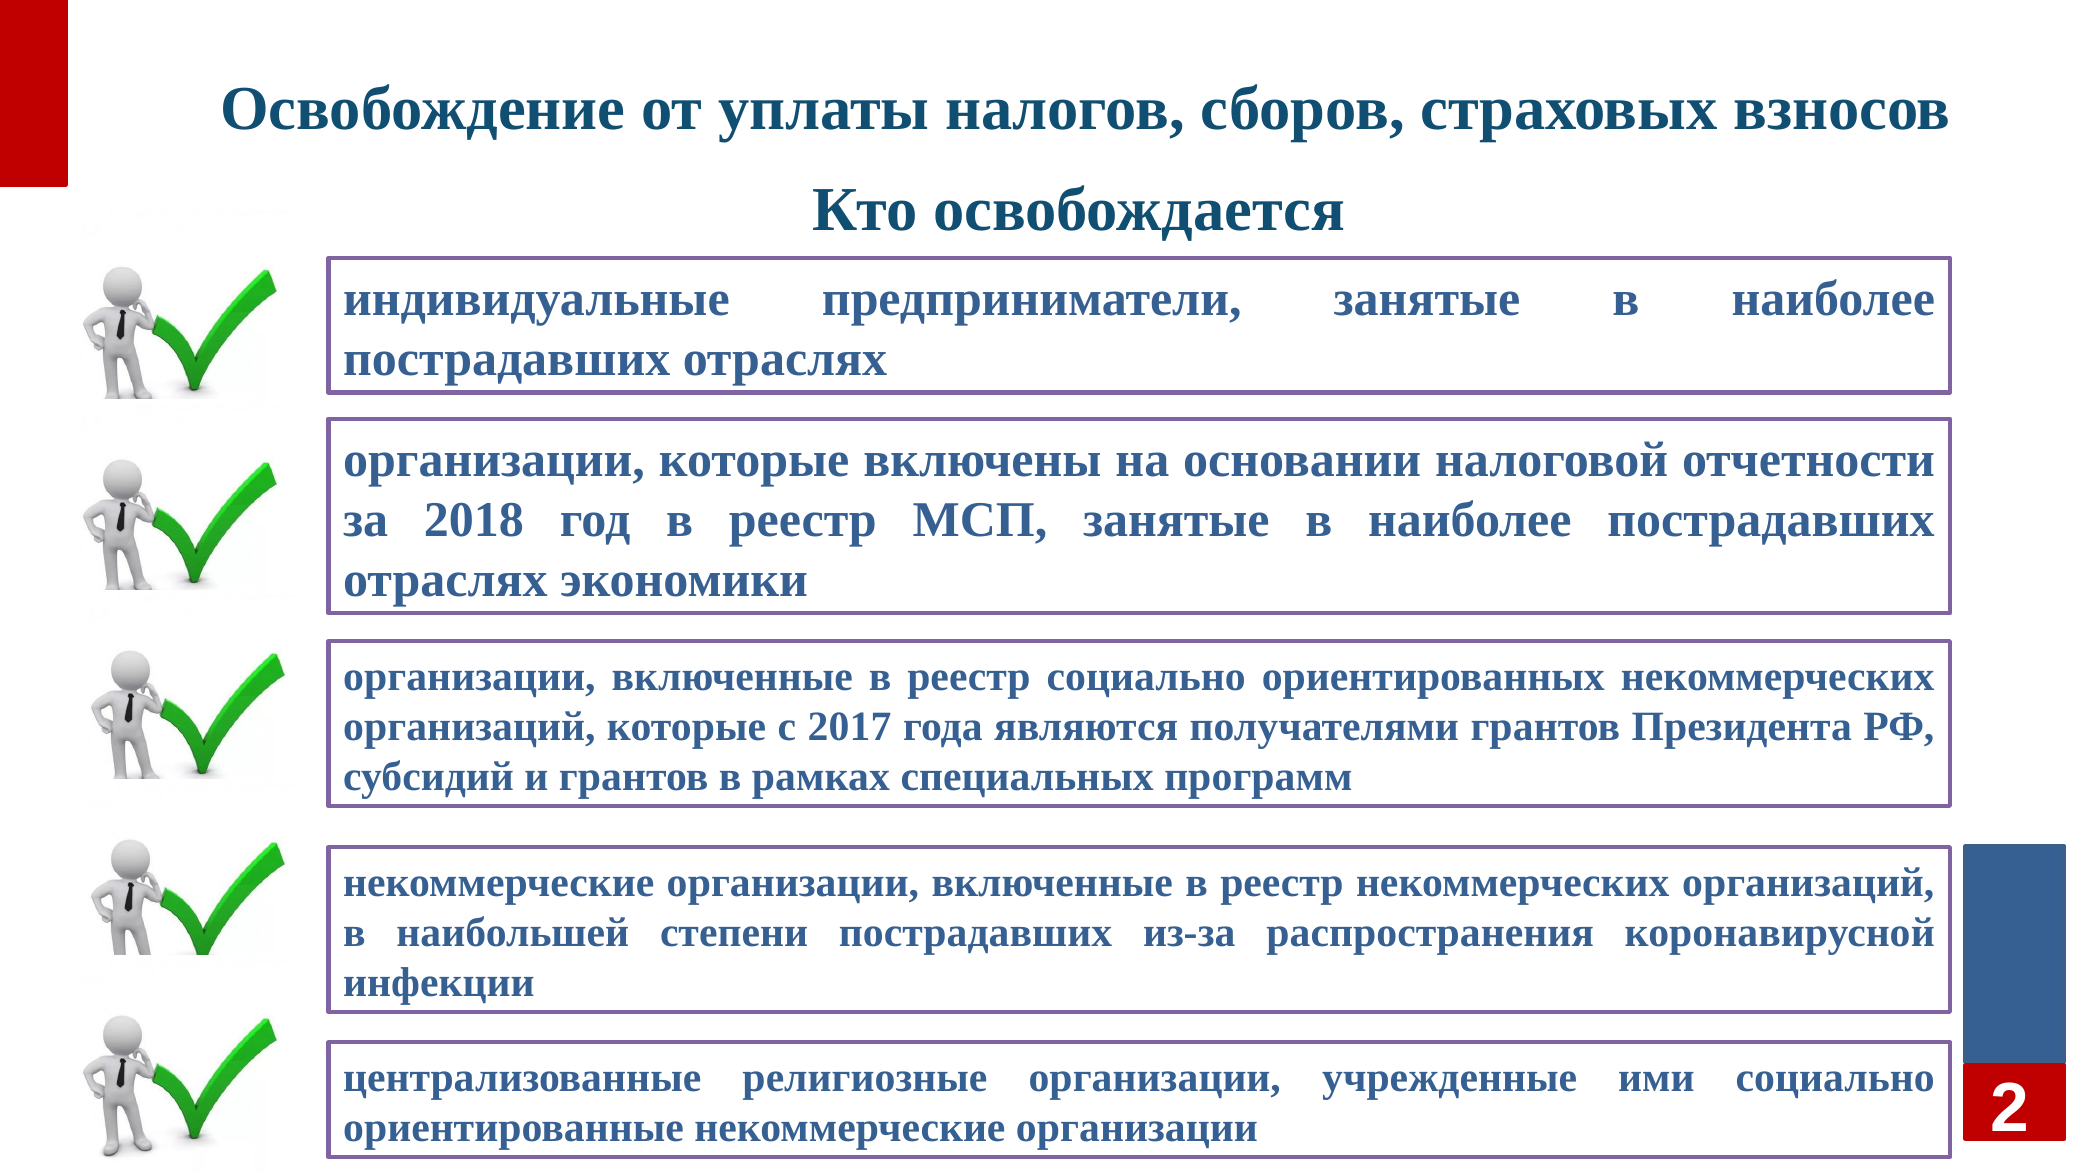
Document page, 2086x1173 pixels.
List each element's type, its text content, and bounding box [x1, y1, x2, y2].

text_box некоммерческие организации, включенные в реестр некоммерческих организаций, в наибольшей степени пострадавших из-за распространения коронавирусной инфекции [326, 845, 1952, 1014]
title Освобождение от уплаты налогов, сборов, страховых взносов [87, 19, 2086, 191]
text_box индивидуальные предприниматели, занятые в наиболее пострадавших отраслях [326, 256, 1952, 395]
text_box организации, включенные в реестр социально ориентированных некоммерческих организаций, которые с 2017 года являются получателями грантов Президента РФ, субсидий и грантов в рамках специальных программ [326, 639, 1952, 808]
slide_number 2 [1966, 1072, 2054, 1135]
picture [71, 206, 297, 1173]
text_box централизованные религиозные организации, учрежденные ими социально ориентированные некоммерческие организации [326, 1040, 1952, 1159]
text_box Кто освобождается [616, 147, 1542, 256]
text_box 22,7 [1309, 395, 1403, 402]
text_box организации, которые включены на основании налоговой отчетности за 2018 год в реестр МСП, занятые в наиболее пострадавших отраслях экономики [326, 417, 1952, 615]
